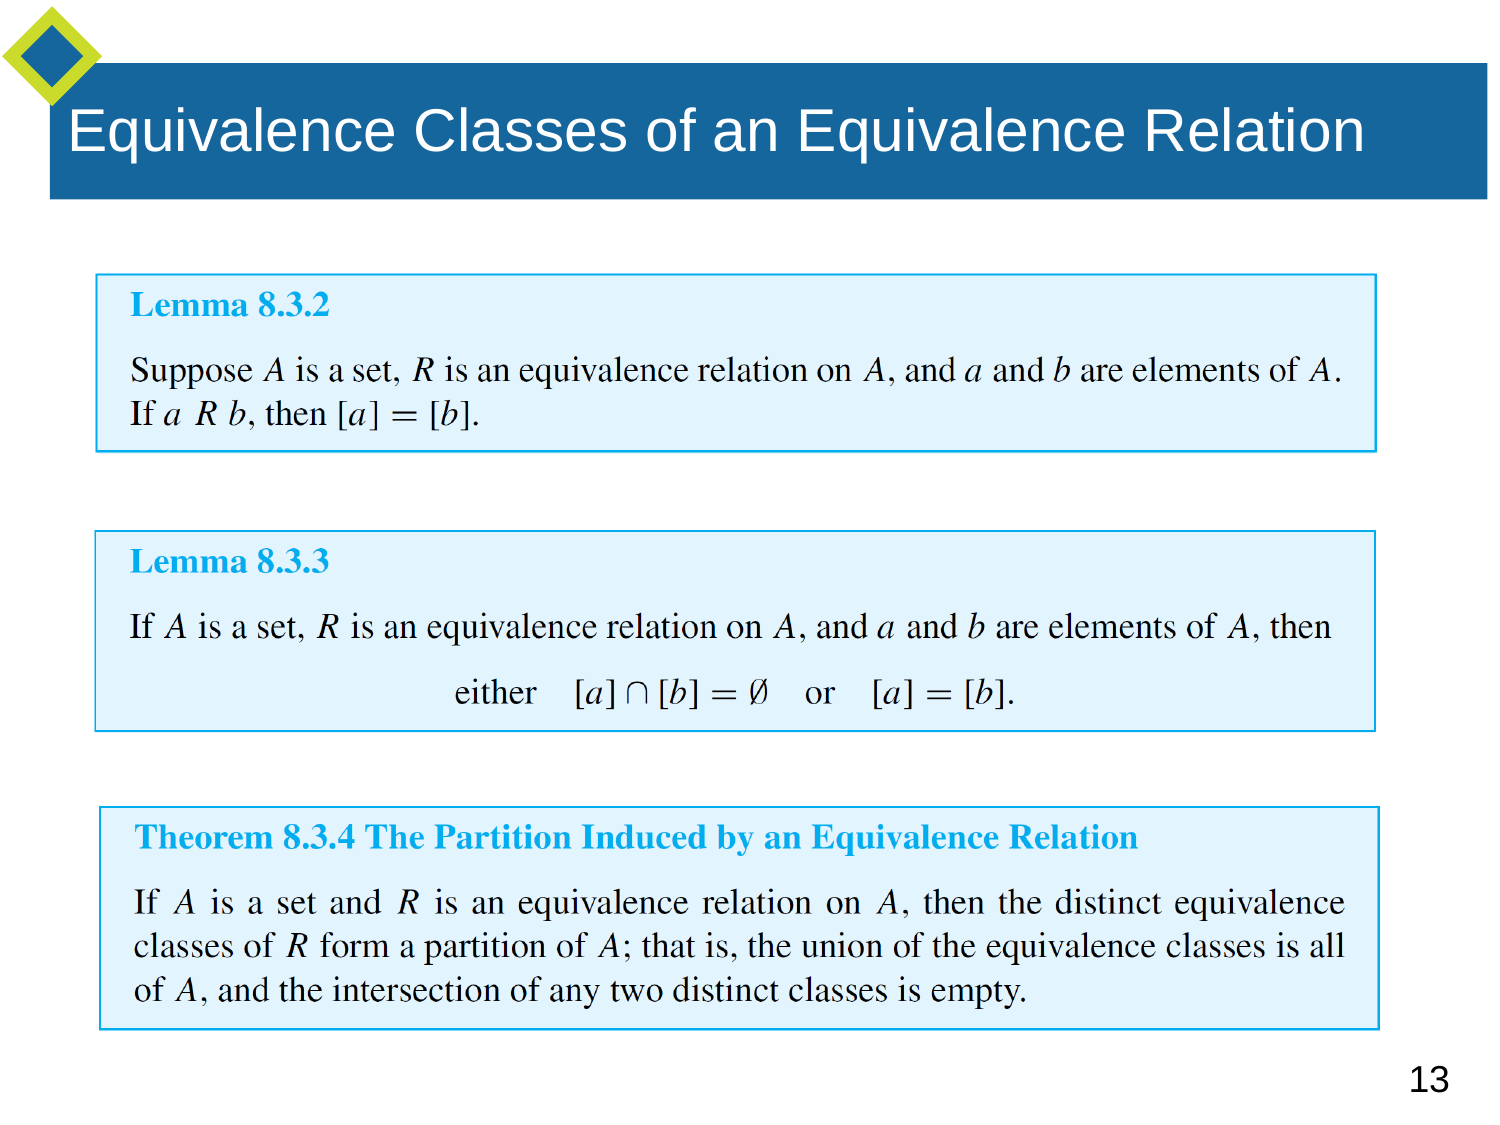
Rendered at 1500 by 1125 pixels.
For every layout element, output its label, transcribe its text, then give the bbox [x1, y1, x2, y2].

title Equivalence Classes of an Equivalence Relation [52, 33, 1403, 221]
picture [87, 524, 1383, 739]
picture [87, 798, 1387, 1038]
list [75, 239, 1425, 1103]
picture [87, 262, 1386, 461]
